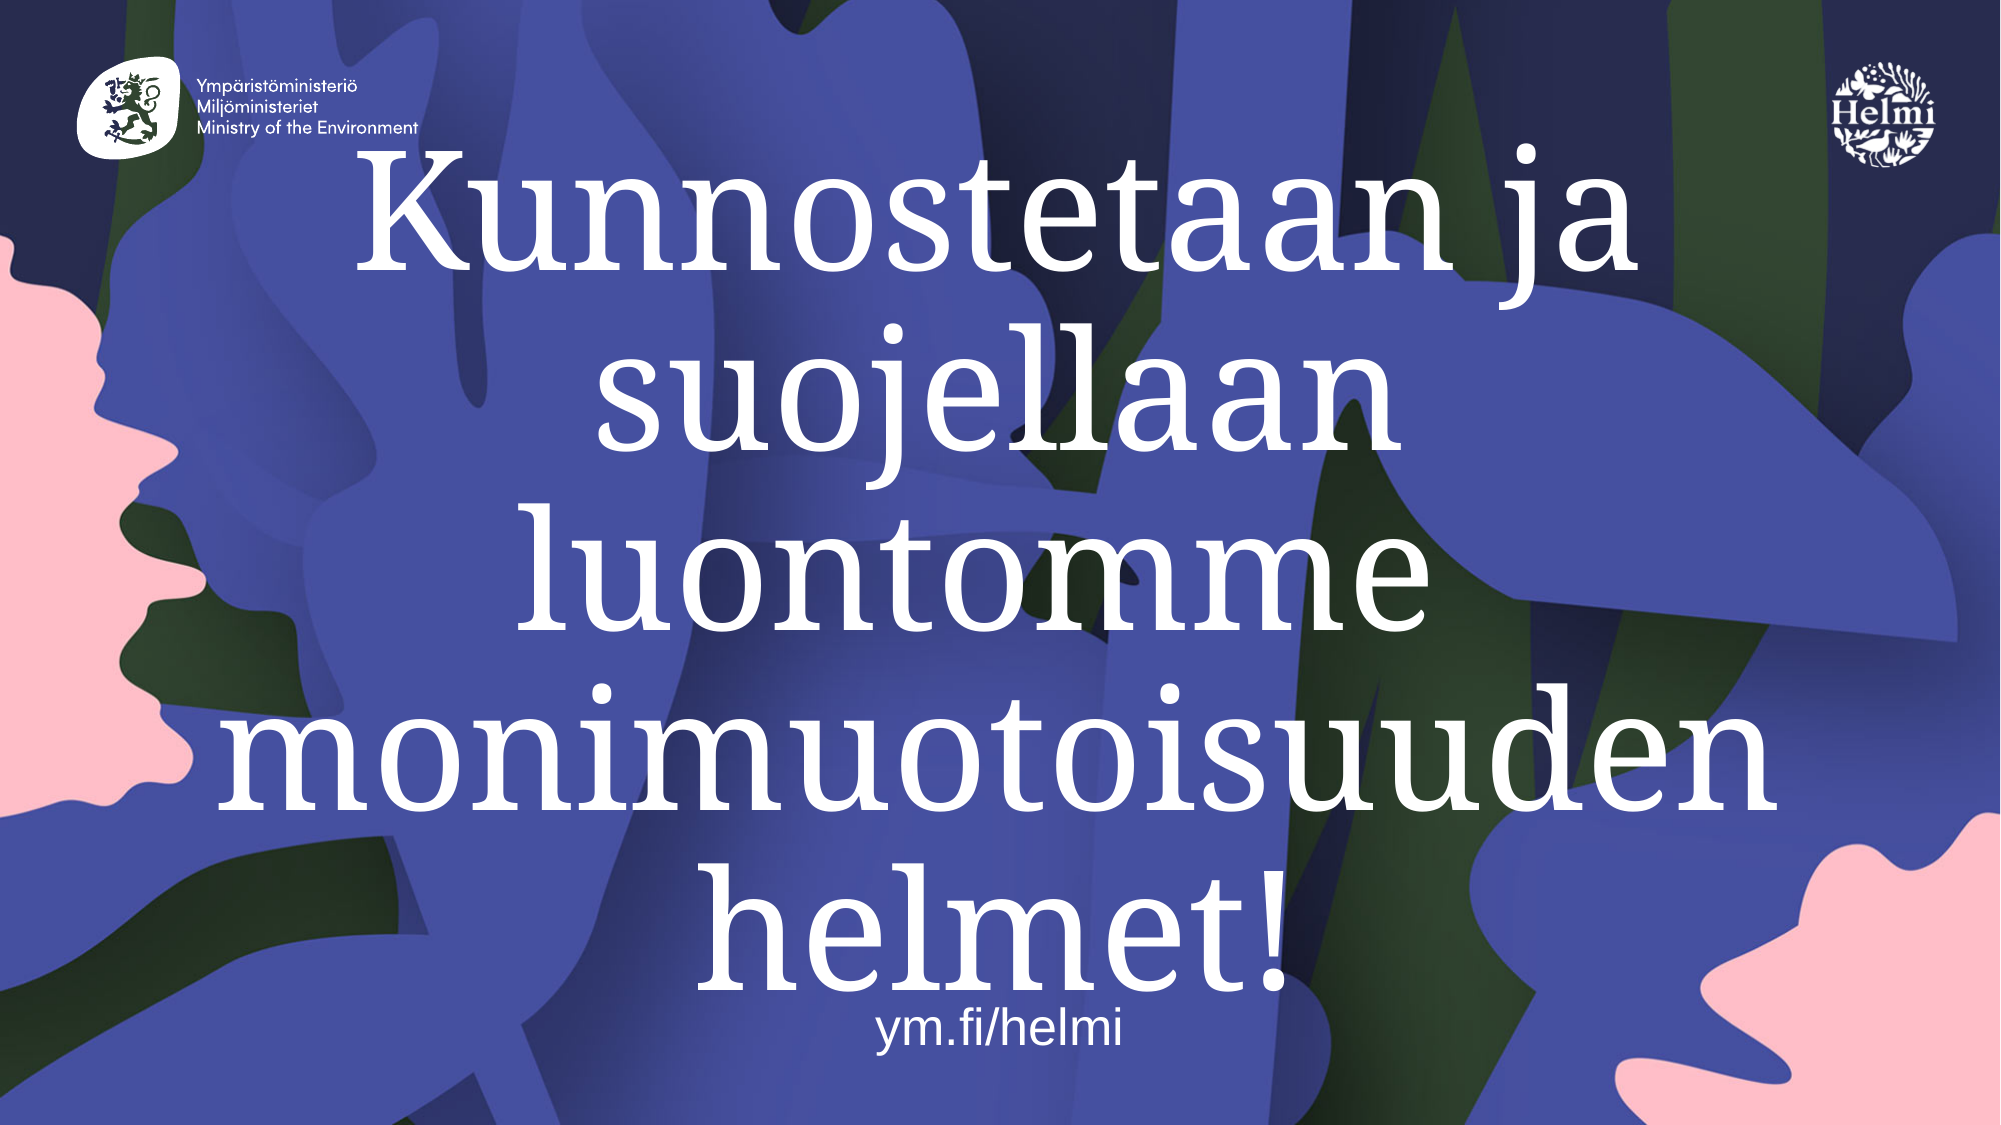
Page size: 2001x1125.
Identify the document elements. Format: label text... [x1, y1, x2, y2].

title Kunnostetaan ja suojellaan luontomme monimuotoisuuden helmet! [136, 230, 1862, 922]
picture [0, 0, 2001, 1125]
list ym.fi/helmi [136, 993, 1864, 1058]
